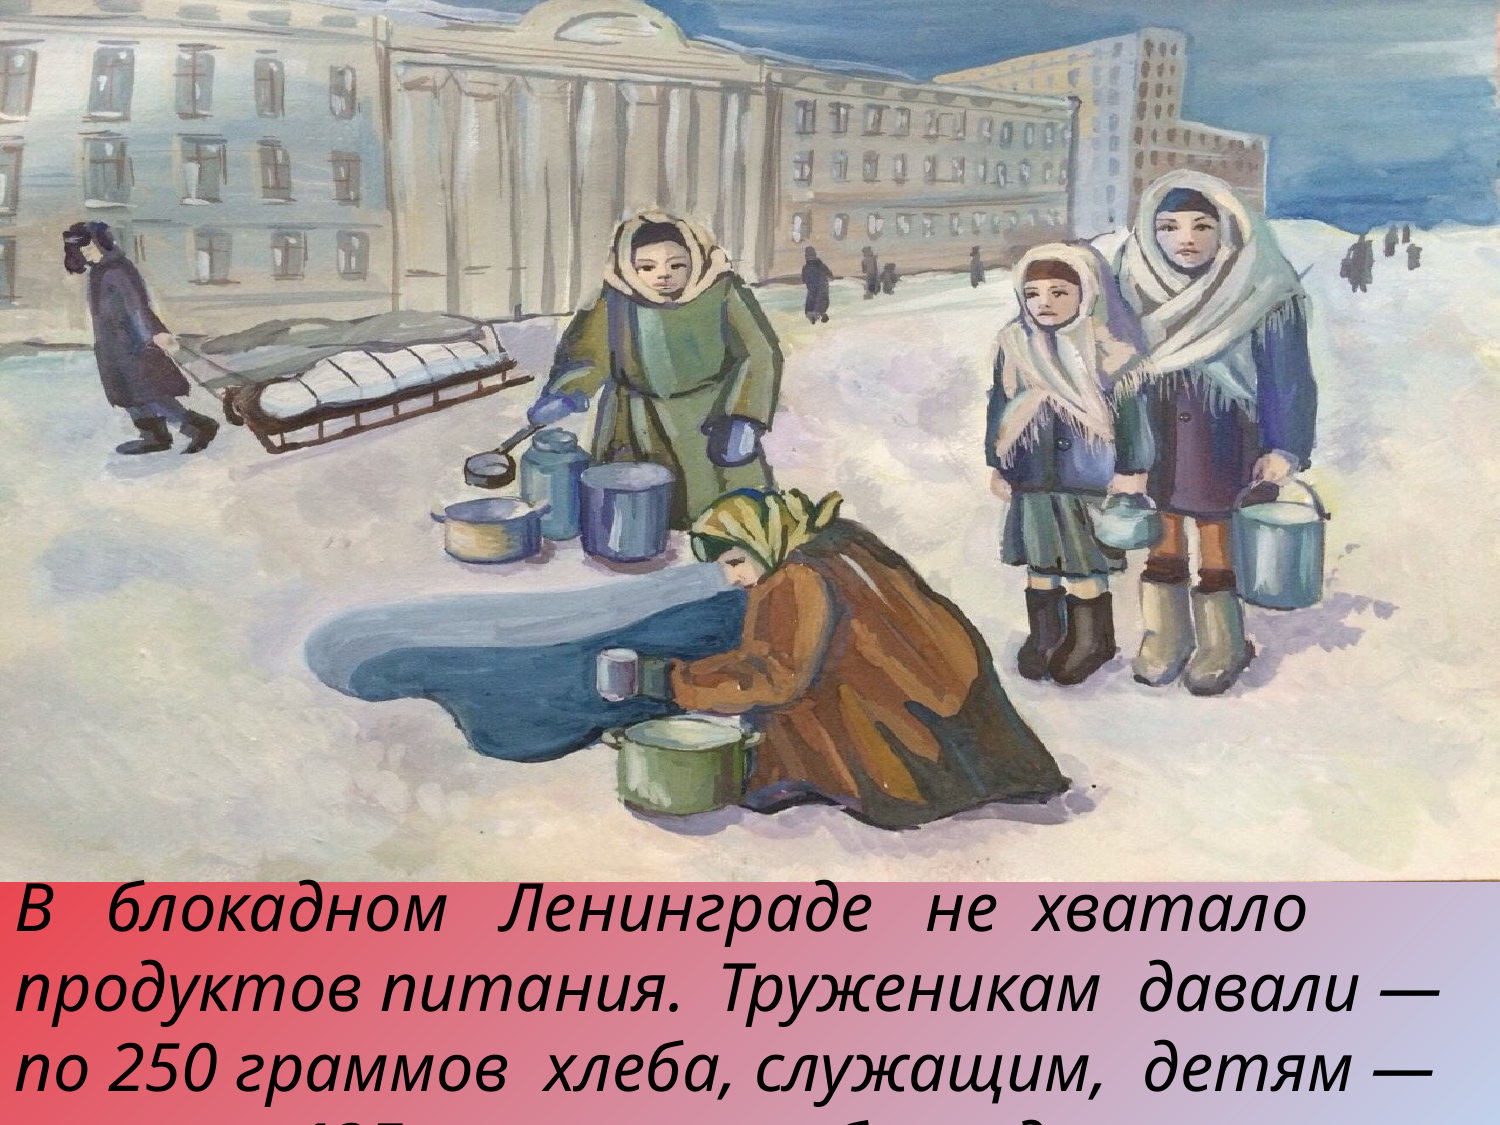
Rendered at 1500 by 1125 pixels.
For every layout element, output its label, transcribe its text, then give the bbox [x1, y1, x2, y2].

text_box В блокадном Ленинграде не хватало продуктов питания. Труженикам давали — по 250 граммов хлеба, служащим, детям — всего по 125 граммов хлеба в день. [0, 888, 1500, 1125]
picture [0, 0, 1500, 882]
